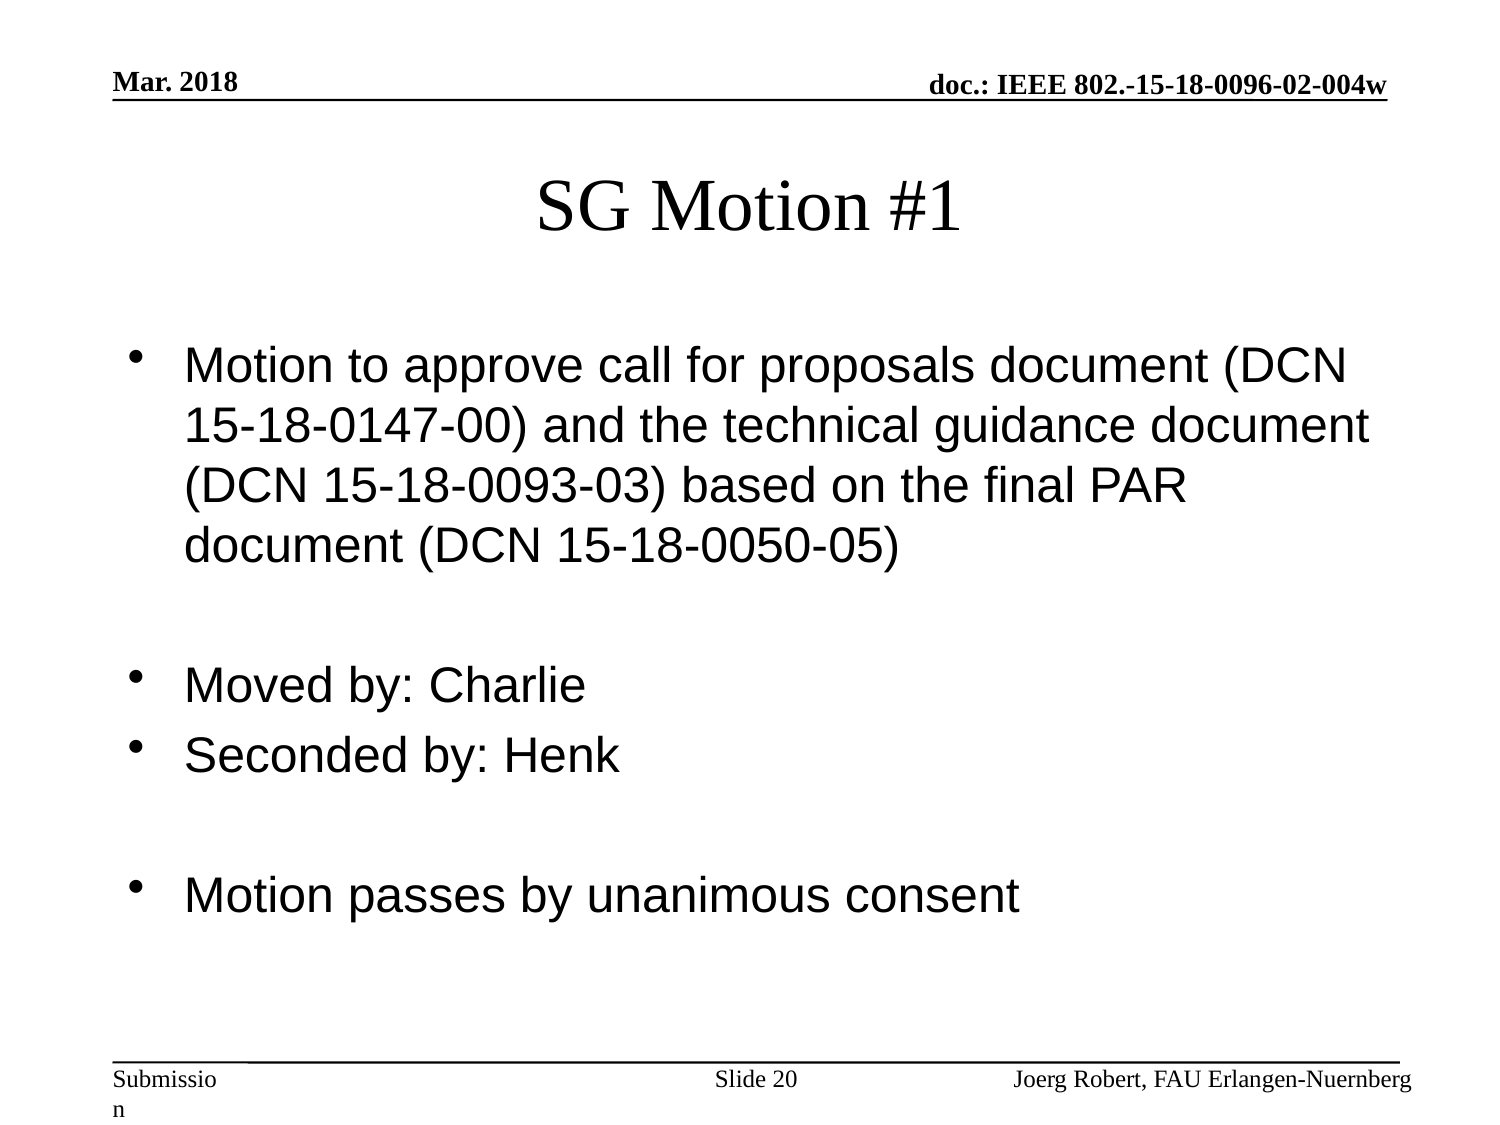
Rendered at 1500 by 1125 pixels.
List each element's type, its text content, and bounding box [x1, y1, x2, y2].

title SG Motion #1 [112, 112, 1388, 288]
slide_number Slide 20 [712, 1062, 800, 1093]
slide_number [112, 62, 375, 98]
list Motion to approve call for proposals document (DCN 15-18-0147-00) and the technical guidance document (DCN 15-18-0093-03) based on the final PAR document (DCN 15-18-0050-05) Moved by: Charlie Seconded by: Henk Motion passes by unanimous consent [112, 324, 1388, 1000]
footer Joerg Robert, FAU Erlangen-Nuernberg [900, 1062, 1413, 1093]
